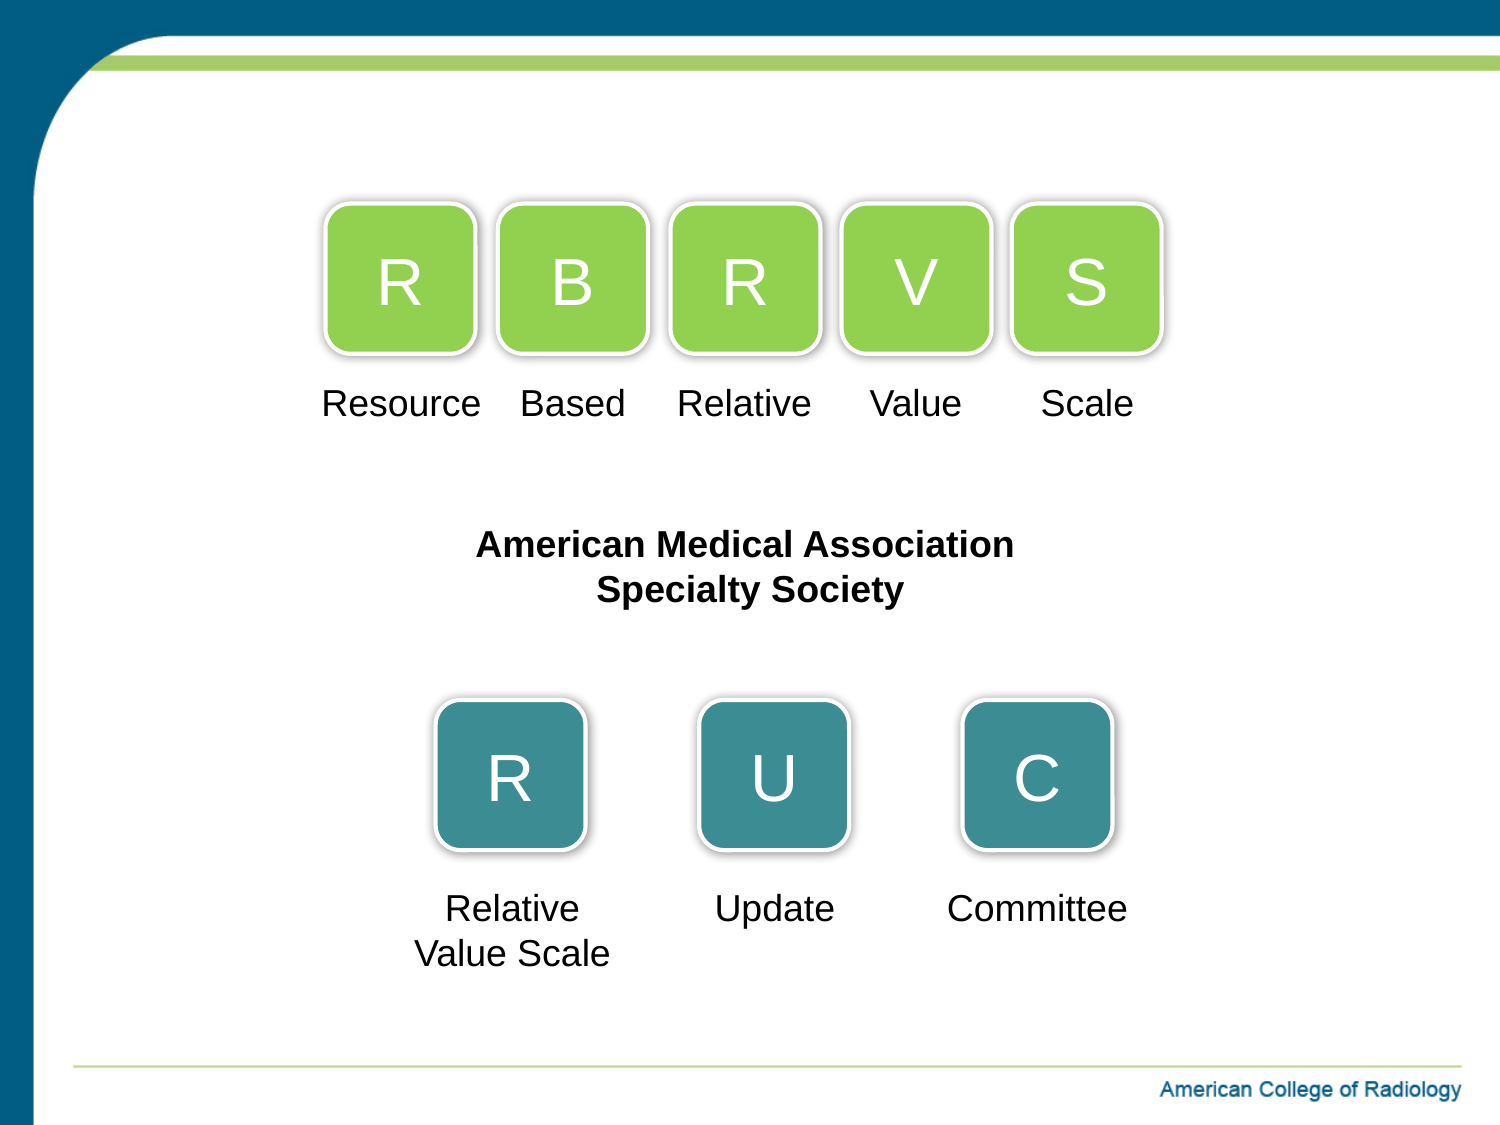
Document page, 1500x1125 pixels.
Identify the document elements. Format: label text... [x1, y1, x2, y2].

text_box American Medical Association Specialty Society [138, 512, 1363, 618]
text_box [924, 699, 1151, 937]
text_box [288, 203, 1201, 433]
picture [34, 36, 1500, 1125]
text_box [662, 699, 888, 937]
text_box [374, 699, 651, 983]
